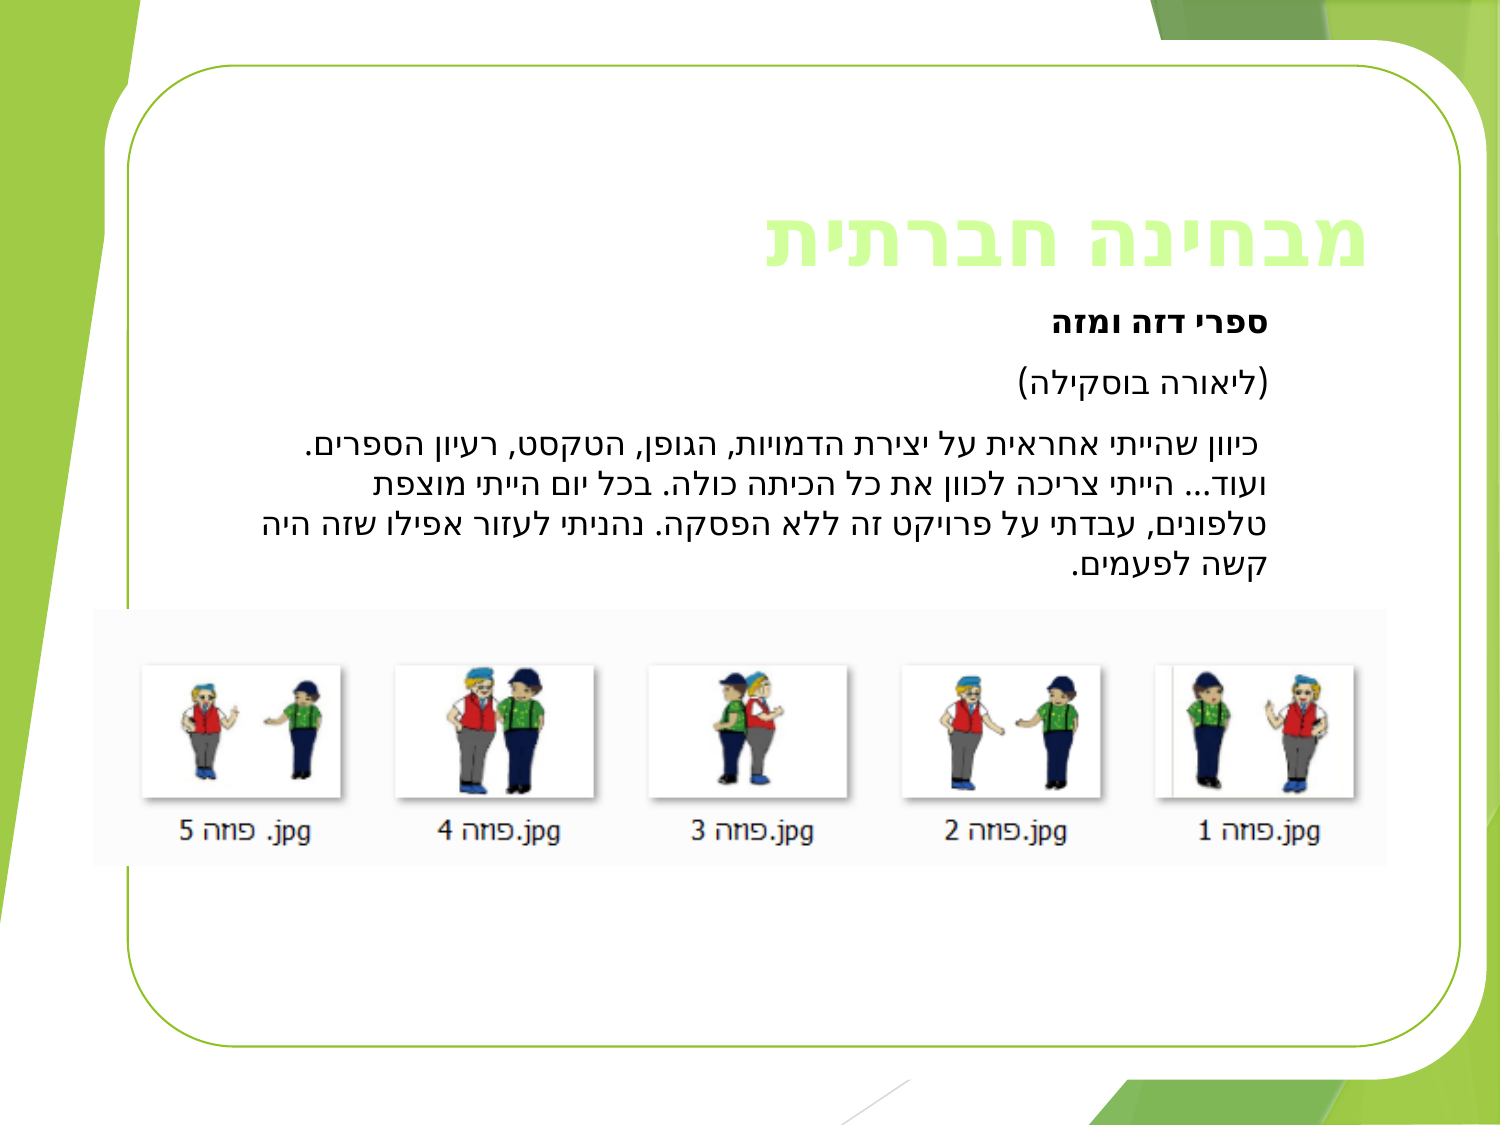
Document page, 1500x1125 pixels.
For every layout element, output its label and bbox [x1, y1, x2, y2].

picture [93, 608, 1387, 867]
text_box [104, 39, 1487, 1081]
